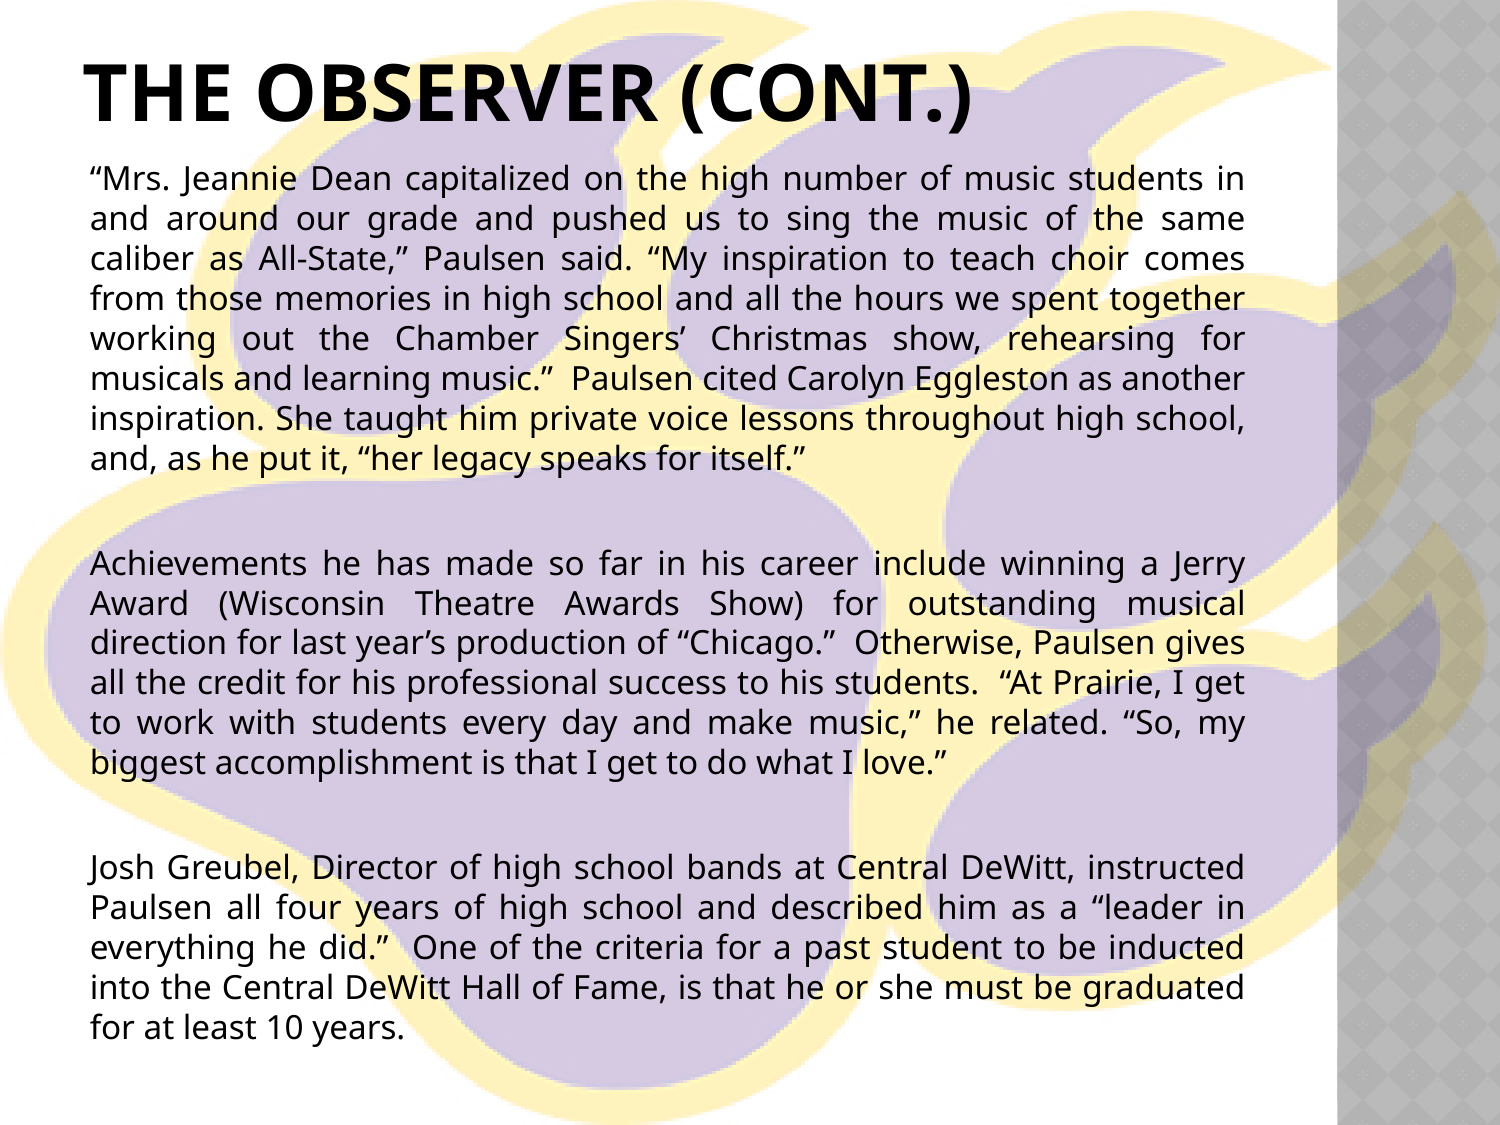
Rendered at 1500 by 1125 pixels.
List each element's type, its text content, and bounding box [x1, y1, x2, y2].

title The Observer (cont.) [75, 37, 1263, 138]
list “Mrs. Jeannie Dean capitalized on the high number of music students in and around our grade and pushed us to sing the music of the same caliber as All-State,” Paulsen said. “My inspiration to teach choir comes from those memories in high school and all the hours we spent together working out the Chamber Singers’ Christmas show, rehearsing for musicals and learning music.” Paulsen cited Carolyn Eggleston as another inspiration. She taught him private voice lessons throughout high school, and, as he put it, “her legacy speaks for itself.” Achievements he has made so far in his career include winning a Jerry Award (Wisconsin Theatre Awards Show) for outstanding musical direction for last year’s production of “Chicago.” Otherwise, Paulsen gives all the credit for his professional success to his students. “At Prairie, I get to work with students every day and make music,” he related. “So, my biggest accomplishment is that I get to do what I love.” Josh Greubel, Director of high school bands at Central DeWitt, instructed Paulsen all four years of high school and described him as a “leader in everything he did.” One of the criteria for a past student to be inducted into the Central DeWitt Hall of Fame, is that he or she must be graduated for at least 10 years. [75, 149, 1263, 945]
